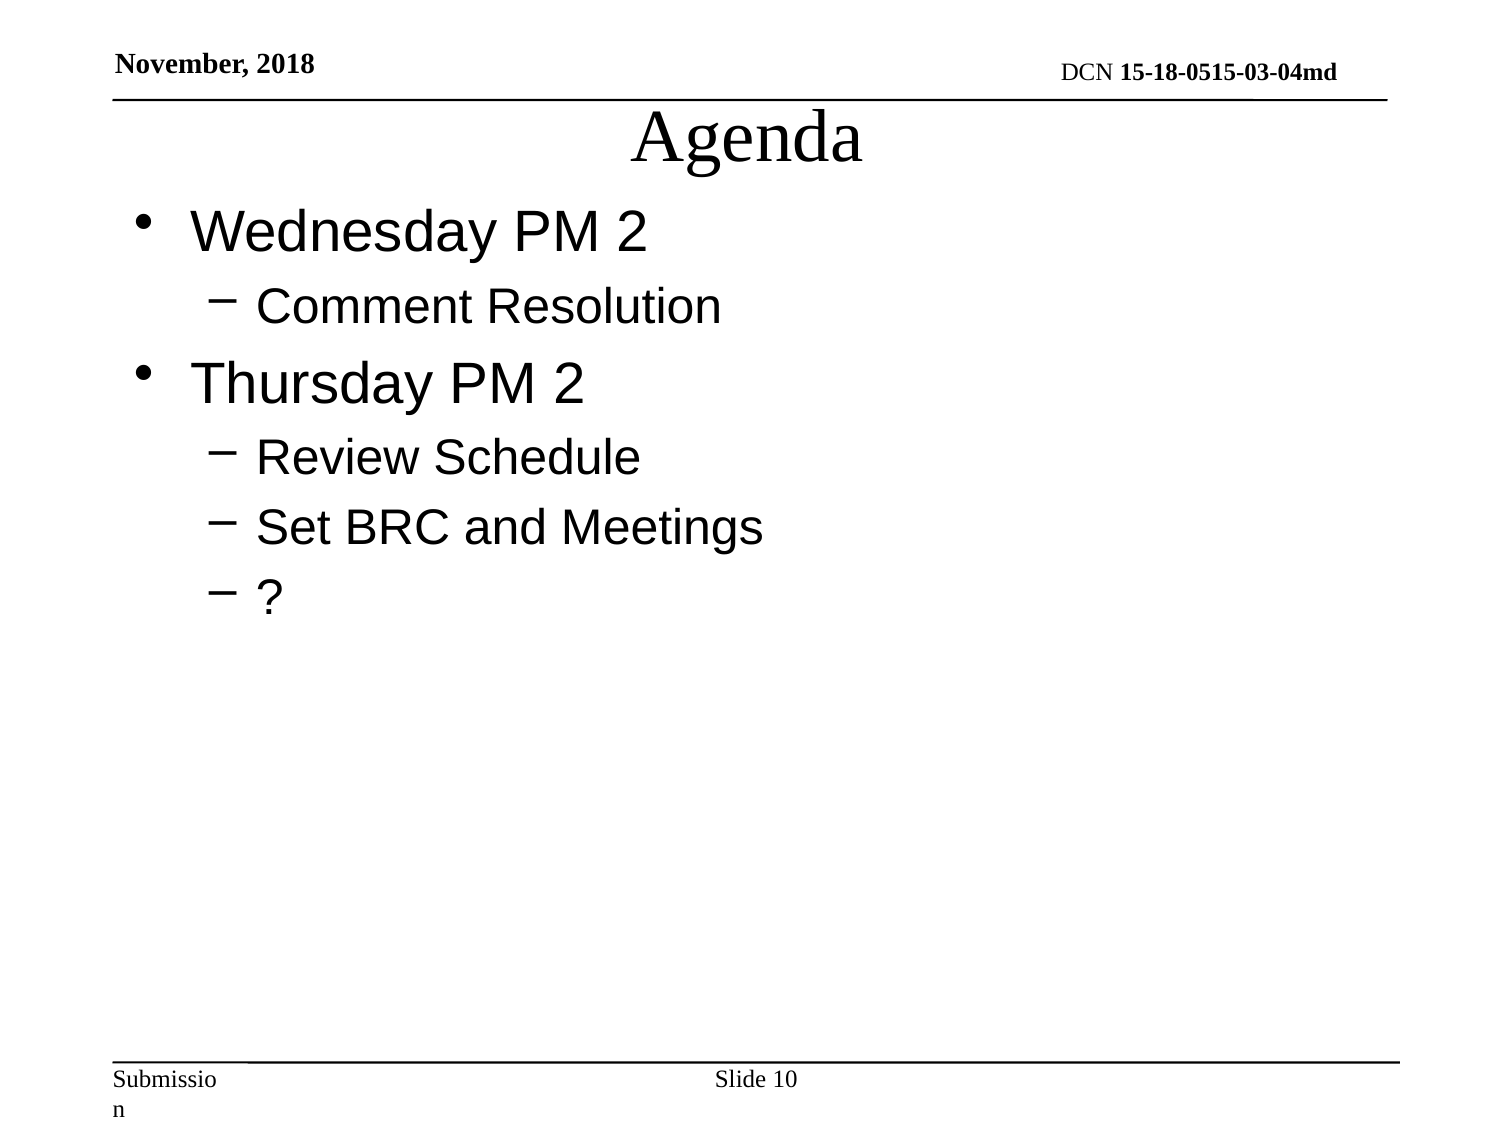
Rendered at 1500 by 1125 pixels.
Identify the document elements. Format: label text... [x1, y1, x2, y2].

slide_number Slide 10 [712, 1062, 800, 1093]
list Wednesday PM 2 Comment Resolution Thursday PM 2 Review Schedule Set BRC and Meetings ? [118, 185, 1394, 936]
title Agenda [118, 43, 1394, 185]
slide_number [114, 44, 378, 80]
